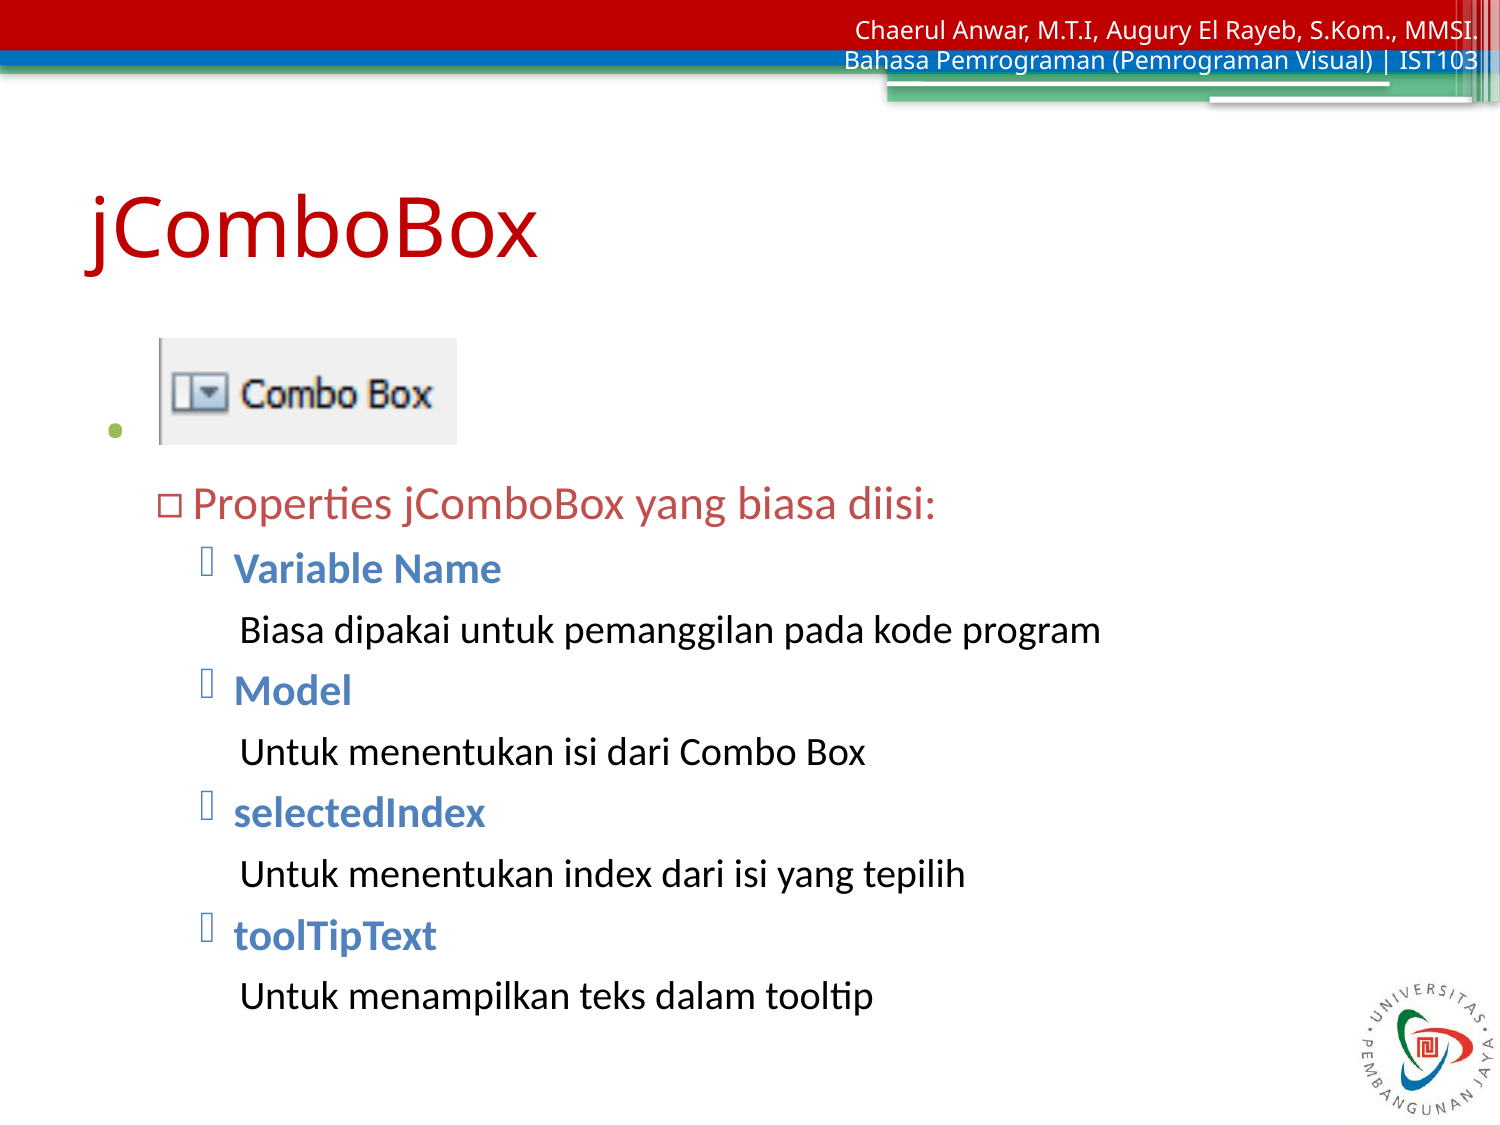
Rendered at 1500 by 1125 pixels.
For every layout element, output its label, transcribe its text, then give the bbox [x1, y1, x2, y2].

title jComboBox [75, 137, 1425, 313]
picture [1352, 975, 1500, 1125]
list Properties jComboBox yang biasa diisi: Variable Name Biasa dipakai untuk pemanggilan pada kode program Model Untuk menentukan isi dari Combo Box selectedIndex Untuk menentukan index dari isi yang tepilih toolTipText Untuk menampilkan teks dalam tooltip [75, 318, 1425, 1029]
picture [159, 338, 457, 445]
